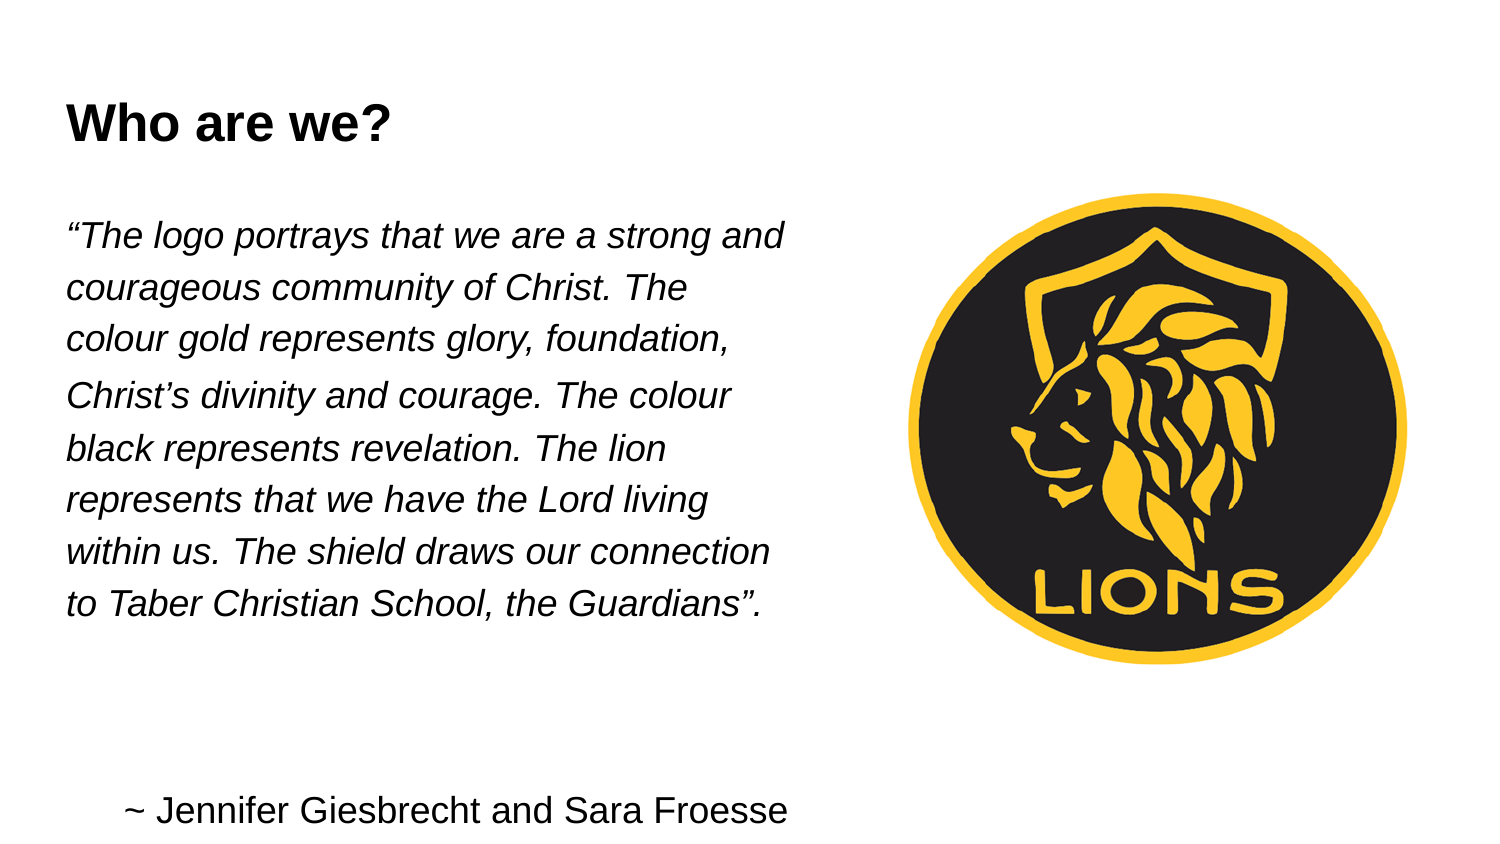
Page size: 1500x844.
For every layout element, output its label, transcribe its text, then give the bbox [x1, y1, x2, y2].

picture [886, 179, 1432, 665]
list “The logo portrays that we are a strong and courageous community of Christ. The colour gold represents glory, foundation, Christ’s divinity and courage. The colour black represents revelation. The lion represents that we have the Lord living within us. The shield draws our connection to Taber Christian School, the Guardians”. ~ Jennifer Giesbrecht and Sara Froesse [51, 189, 804, 750]
title Who are we? [51, 72, 1449, 167]
